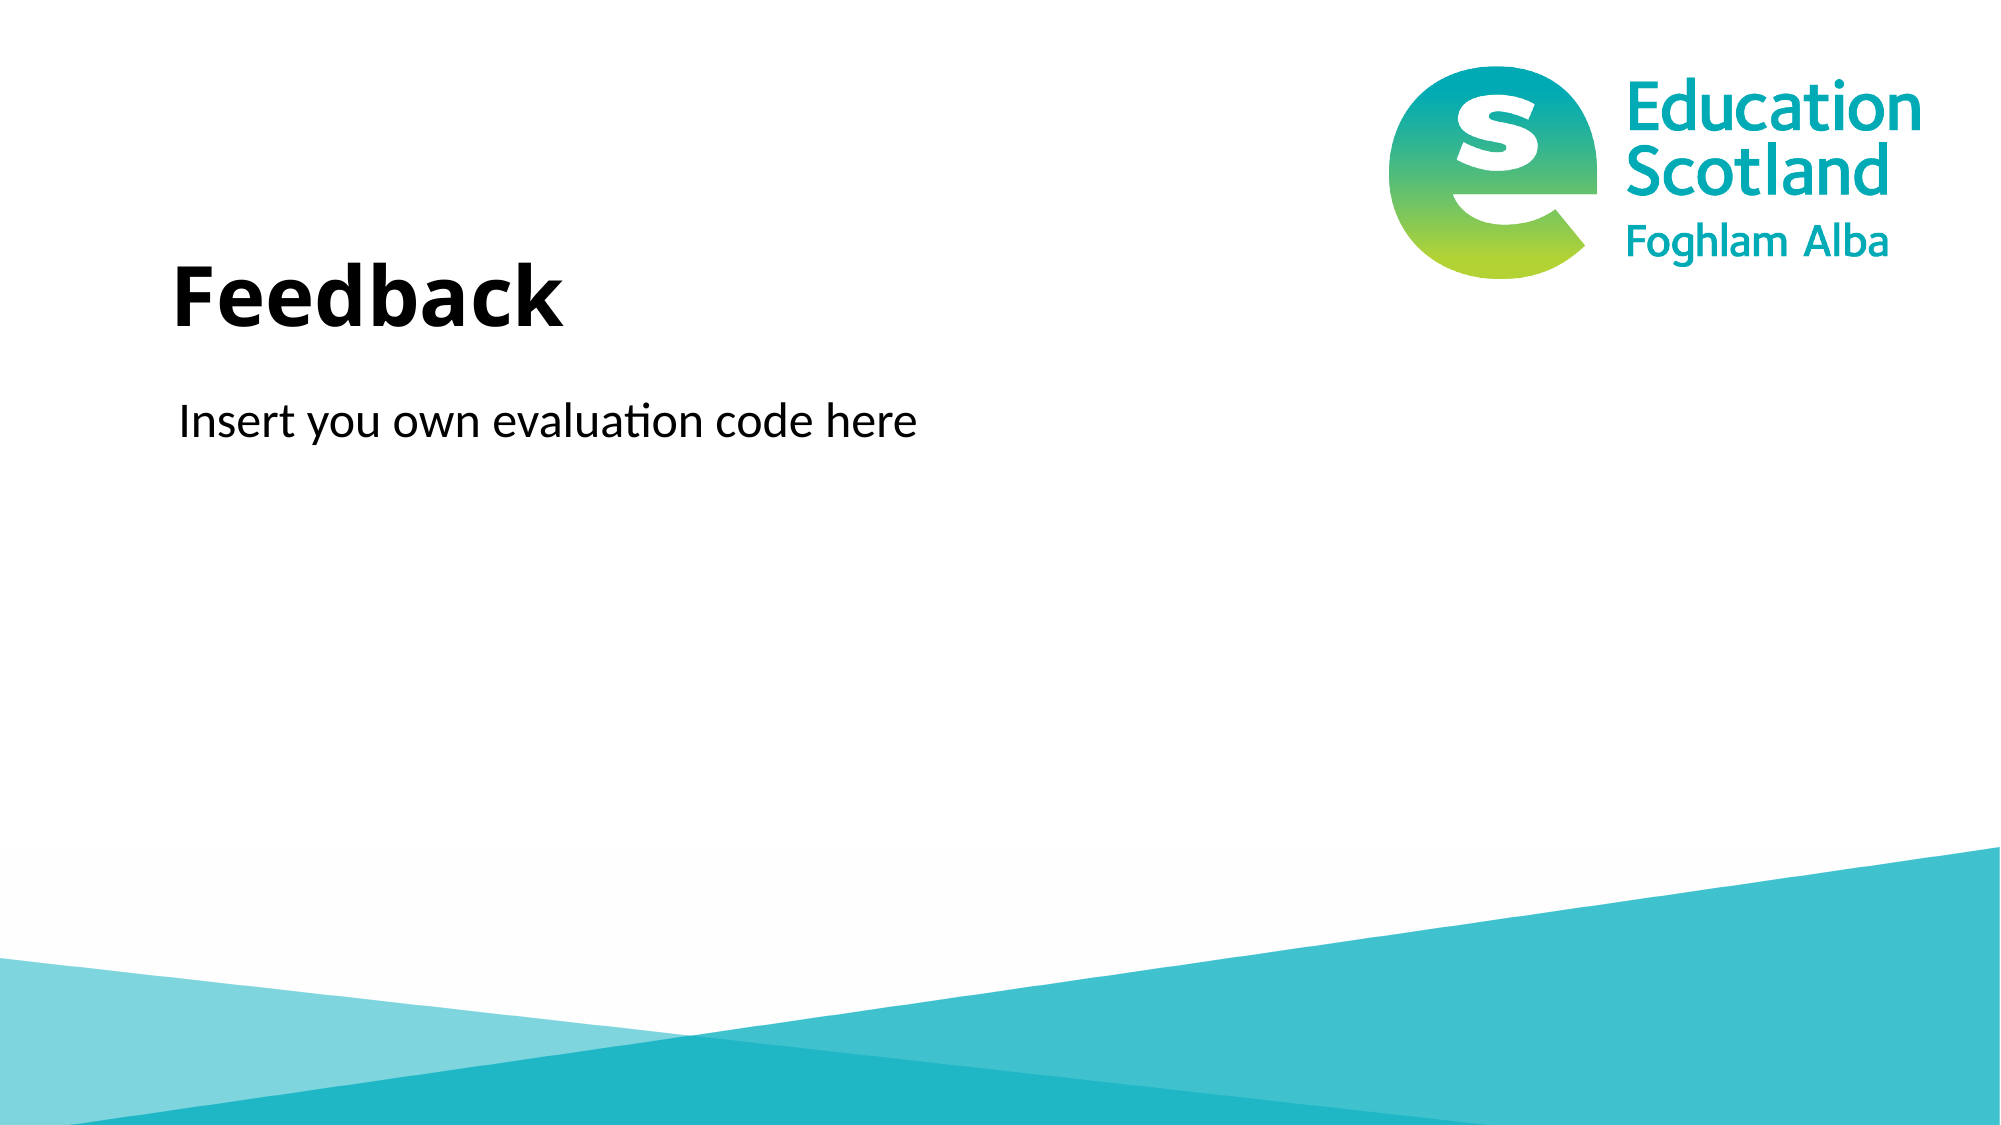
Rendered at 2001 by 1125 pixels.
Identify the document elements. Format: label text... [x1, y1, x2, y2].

picture [0, 847, 2000, 1125]
title Feedback [155, 236, 960, 439]
text_box Insert you own evaluation code here [163, 380, 952, 516]
picture [1374, 59, 1932, 295]
